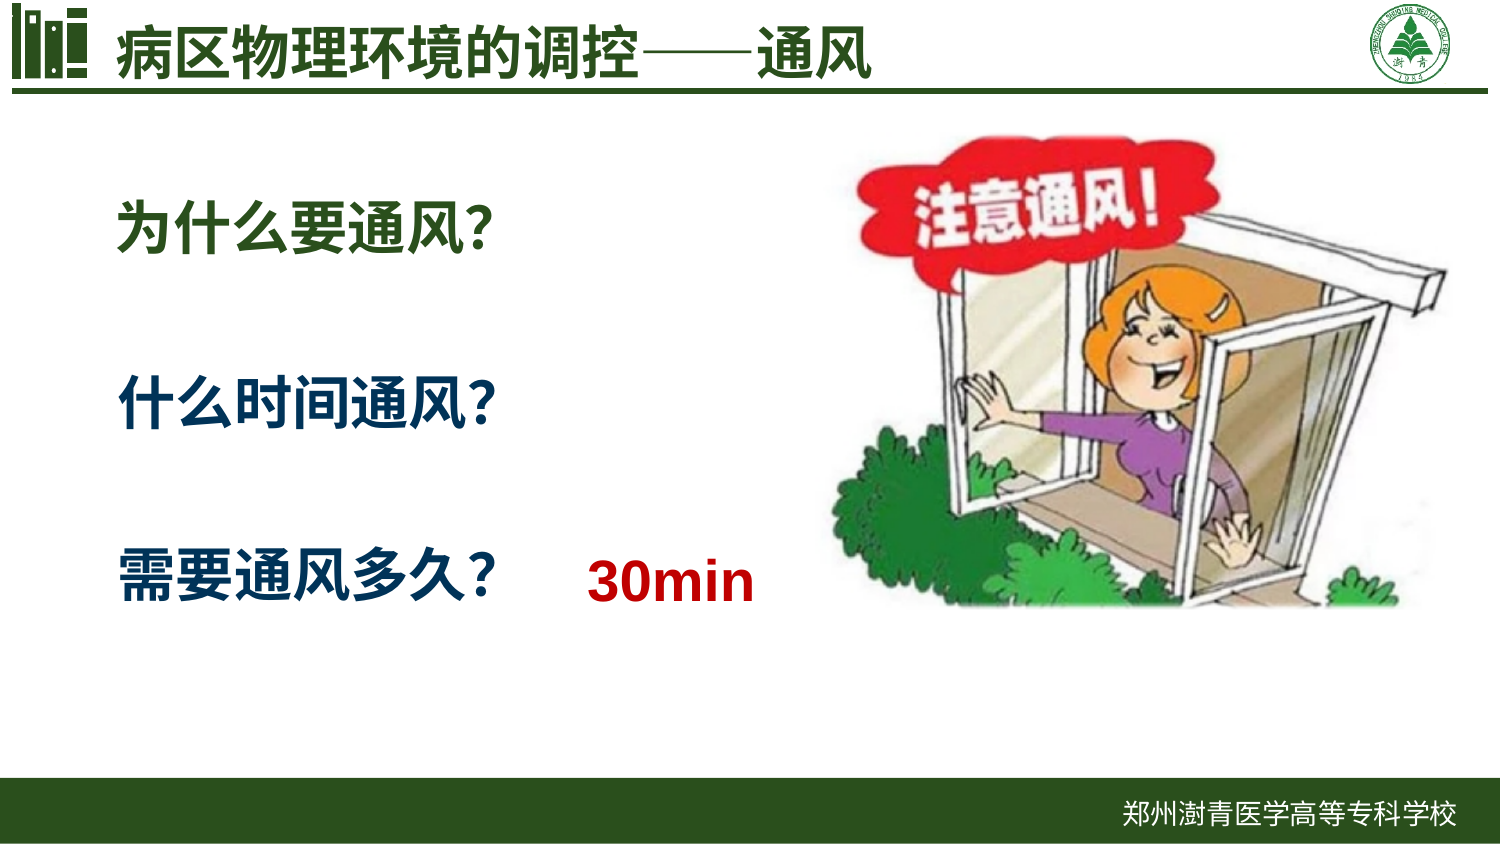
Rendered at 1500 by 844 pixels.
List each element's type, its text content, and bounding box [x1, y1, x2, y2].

text_box 30min [572, 535, 786, 621]
picture [1395, 4, 1450, 84]
picture [815, 132, 1453, 611]
text_box 为什么要通风？ [100, 184, 815, 269]
text_box 需要通风多久？ [102, 530, 541, 616]
text_box 什么时间通风？ [102, 359, 541, 444]
title 病区物理环境的调控——通风 [100, 0, 1395, 133]
